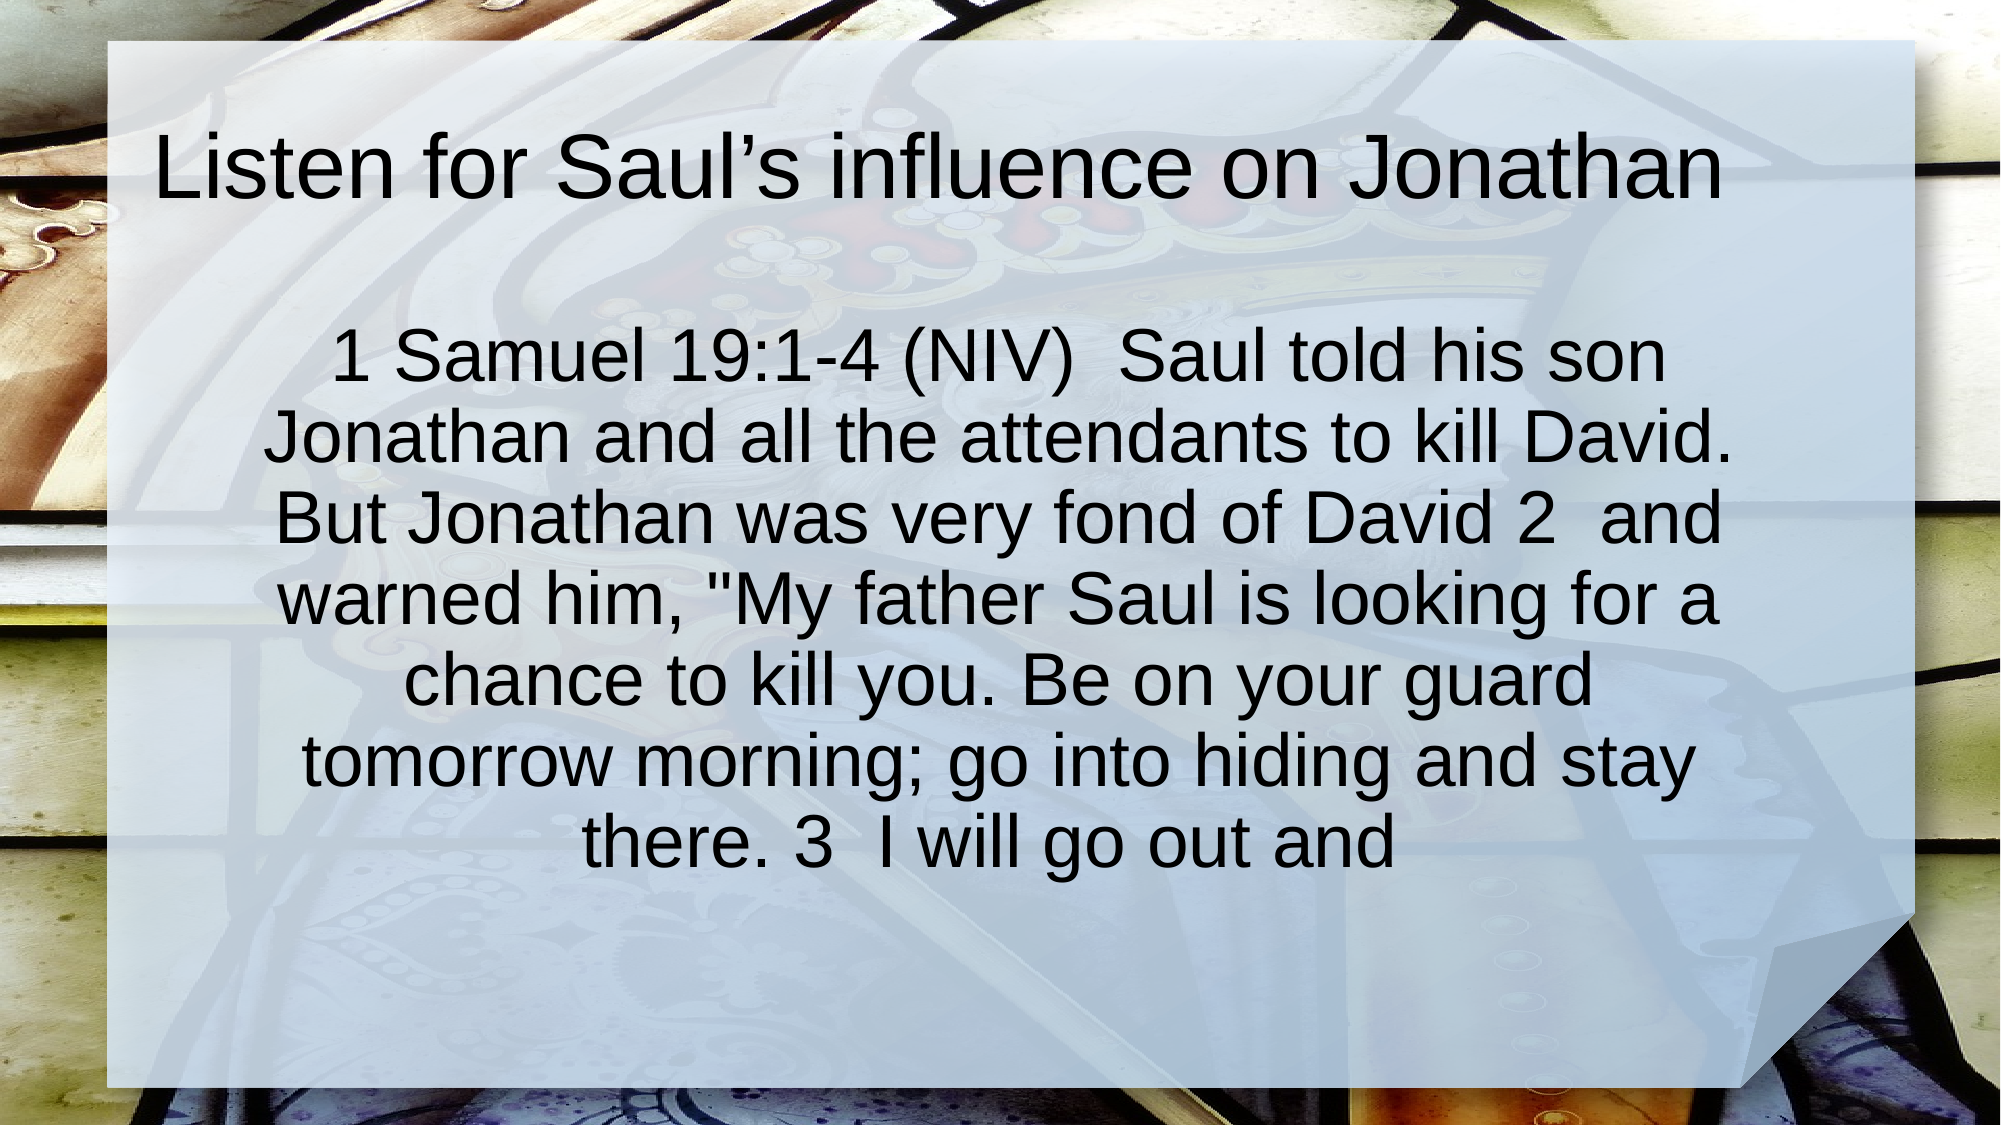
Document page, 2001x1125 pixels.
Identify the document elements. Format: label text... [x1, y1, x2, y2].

title Listen for Saul’s influence on Jonathan [137, 59, 1863, 278]
picture [0, 0, 2001, 1125]
list 1 Samuel 19:1-4 (NIV) Saul told his son Jonathan and all the attendants to kill David. But Jonathan was very fond of David 2 and warned him, "My father Saul is looking for a chance to kill you. Be on your guard tomorrow morning; go into hiding and stay there. 3 I will go out and [229, 308, 1771, 1023]
